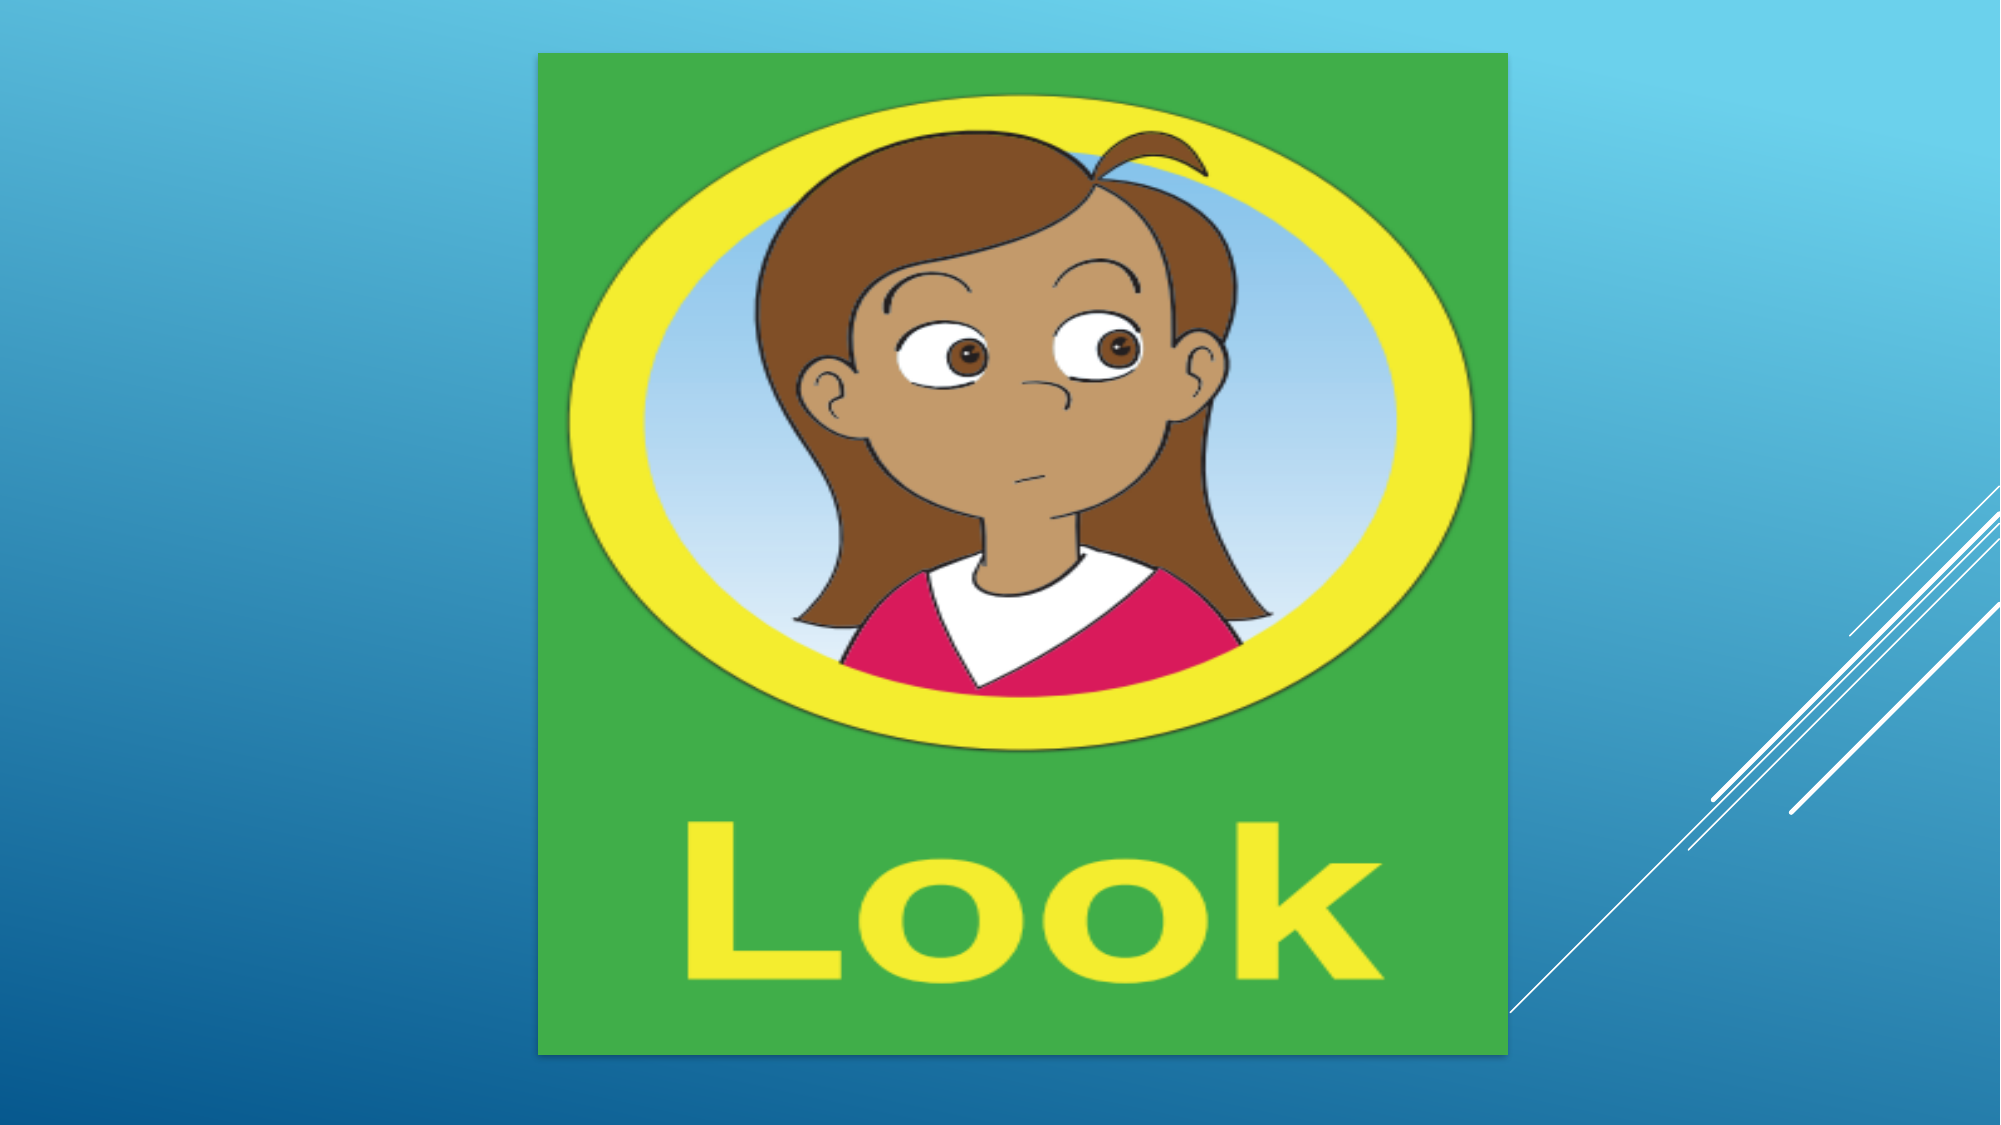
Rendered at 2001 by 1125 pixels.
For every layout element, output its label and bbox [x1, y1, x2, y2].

picture [538, 53, 1508, 1056]
